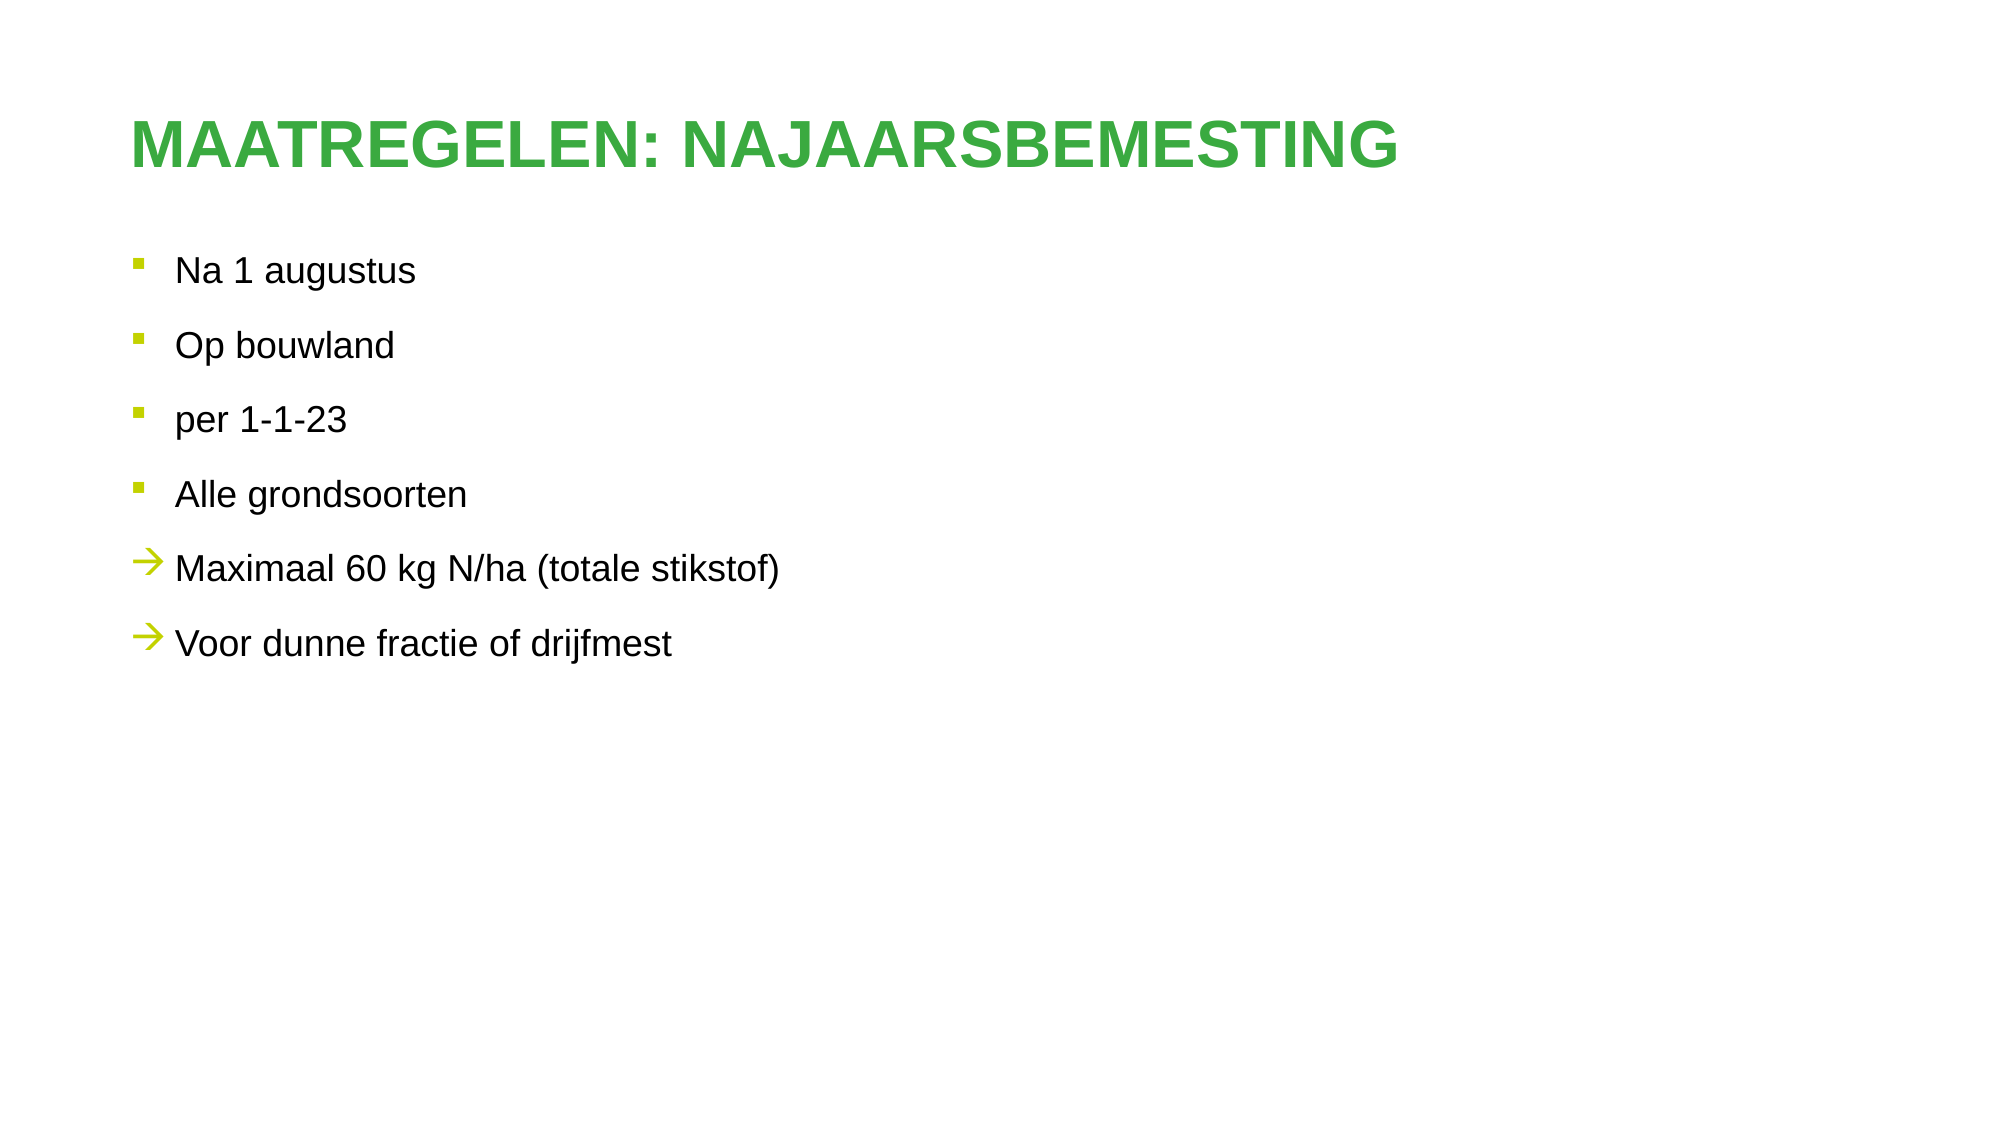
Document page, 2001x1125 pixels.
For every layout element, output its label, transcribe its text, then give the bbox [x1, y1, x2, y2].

list Na 1 augustus Op bouwland per 1-1-23 Alle grondsoorten Maximaal 60 kg N/ha (totale stikstof) Voor dunne fractie of drijfmest [130, 241, 1928, 1042]
title Maatregelen: najaarsbemesting [130, 116, 1779, 225]
